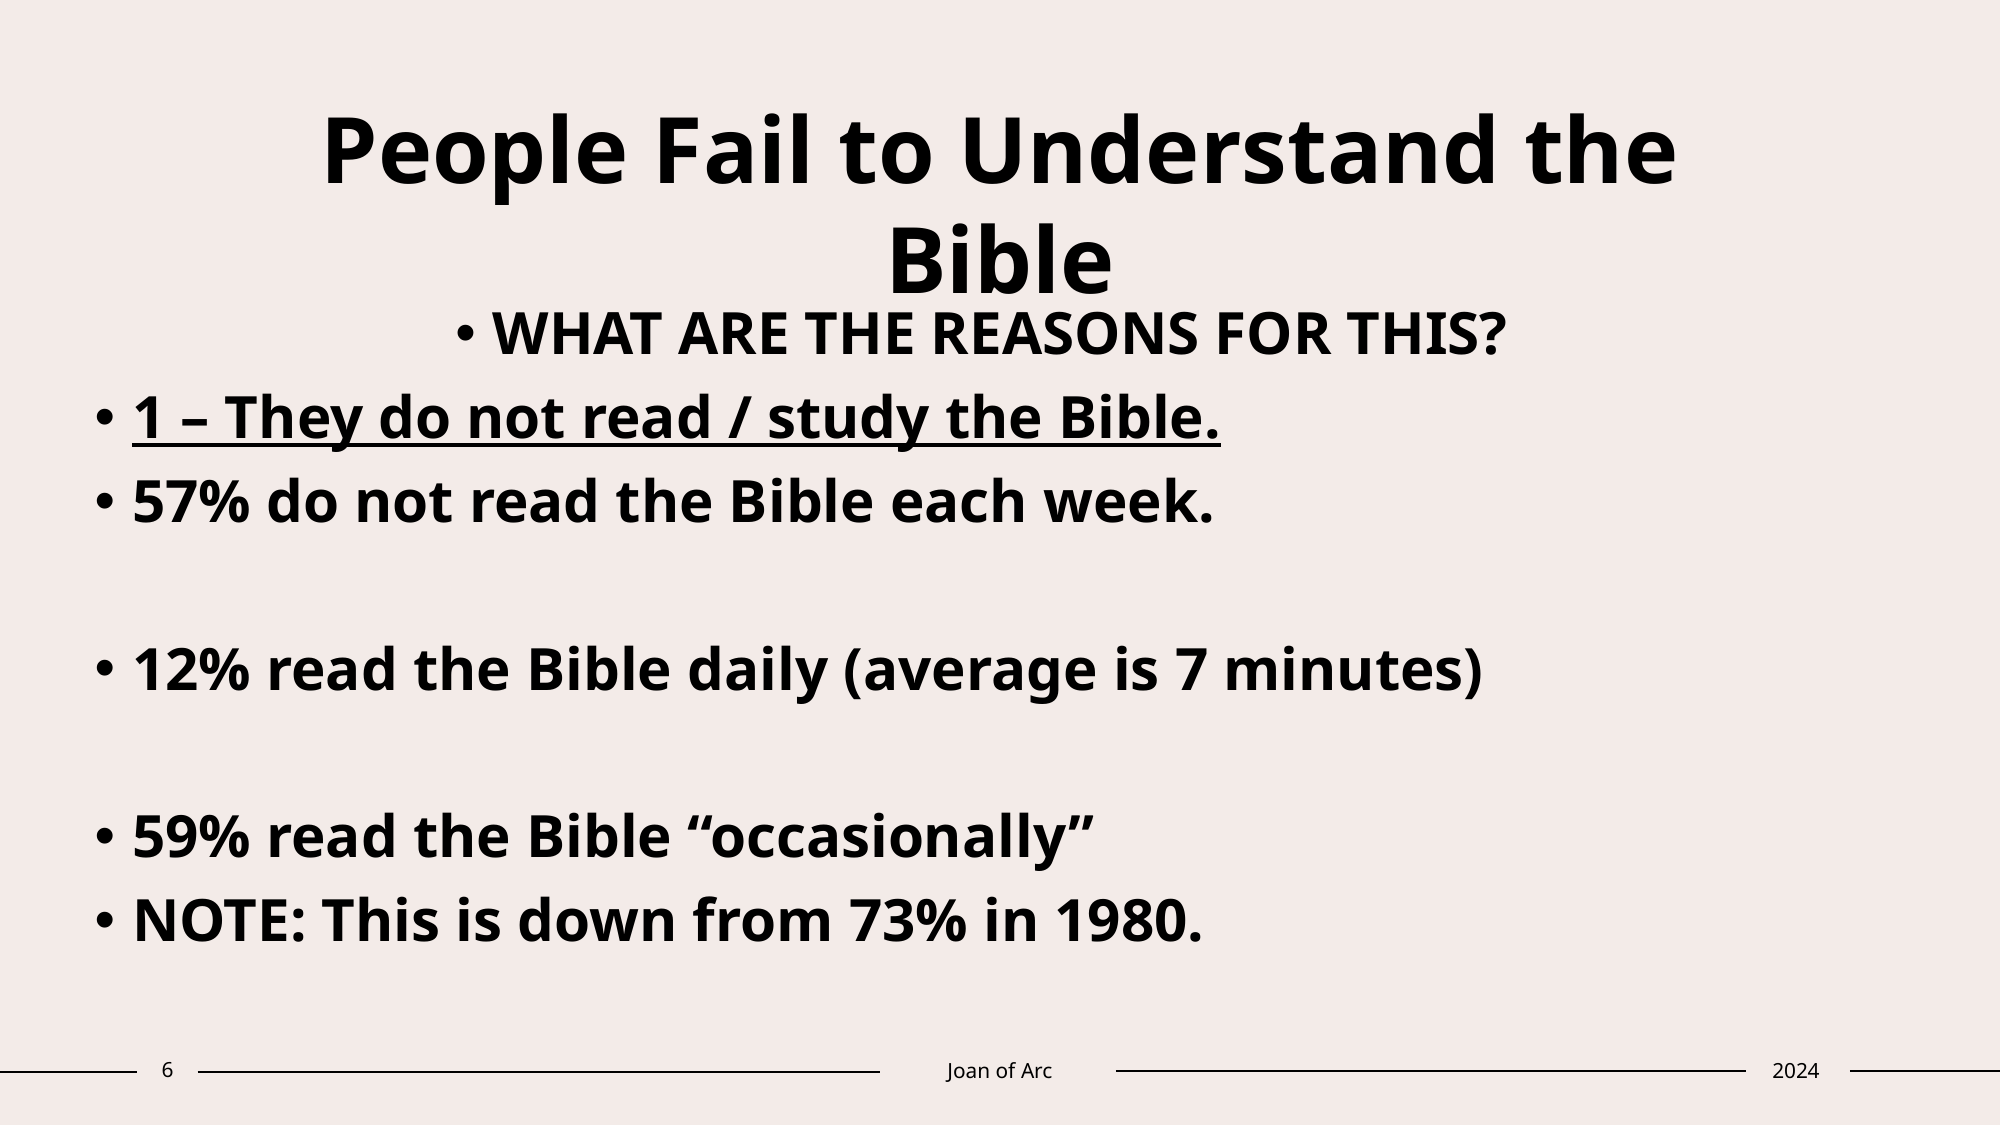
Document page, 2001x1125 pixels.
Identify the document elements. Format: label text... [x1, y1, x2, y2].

slide_number 6 [137, 1050, 198, 1091]
footer Joan of Arc [879, 1050, 1120, 1091]
slide_number 2024 [1743, 1050, 1849, 1091]
list WHAT ARE THE REASONS FOR THIS? 1 – They do not read / study the Bible. 57% do not read the Bible each week. 12% read the Bible daily (average is 7 minutes) 59% read the Bible “occasionally” NOTE: This is down from 73% in 1980. [79, 296, 1884, 980]
title People Fail to Understand the Bible [187, 83, 1813, 251]
